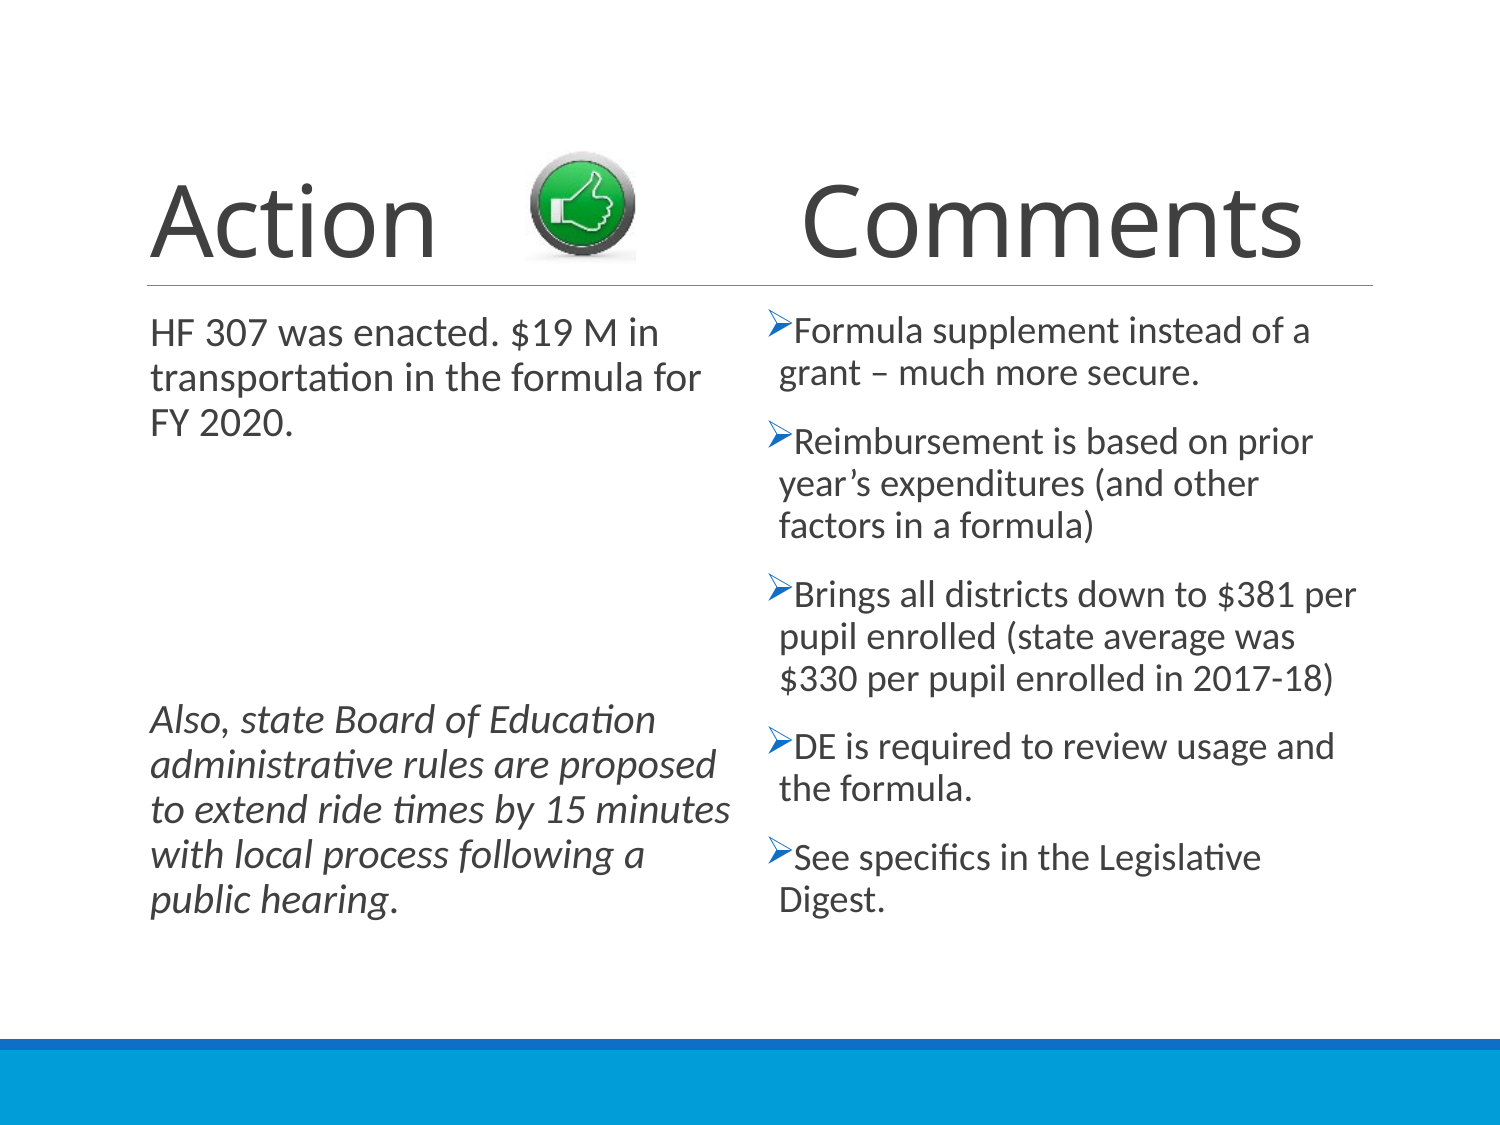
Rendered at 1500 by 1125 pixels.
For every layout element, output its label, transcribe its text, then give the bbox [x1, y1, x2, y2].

title Action Comments [135, 47, 1373, 285]
list HF 307 was enacted. $19 M in transportation in the formula for FY 2020. Also, state Board of Education administrative rules are proposed to extend ride times by 15 minutes with local process following a public hearing. [135, 302, 743, 963]
picture [524, 149, 637, 264]
list Formula supplement instead of a grant – much more secure. Reimbursement is based on prior year’s expenditures (and other factors in a formula) Brings all districts down to $381 per pupil enrolled (state average was $330 per pupil enrolled in 2017-18) DE is required to review usage and the formula. See specifics in the Legislative Digest. [765, 302, 1373, 963]
